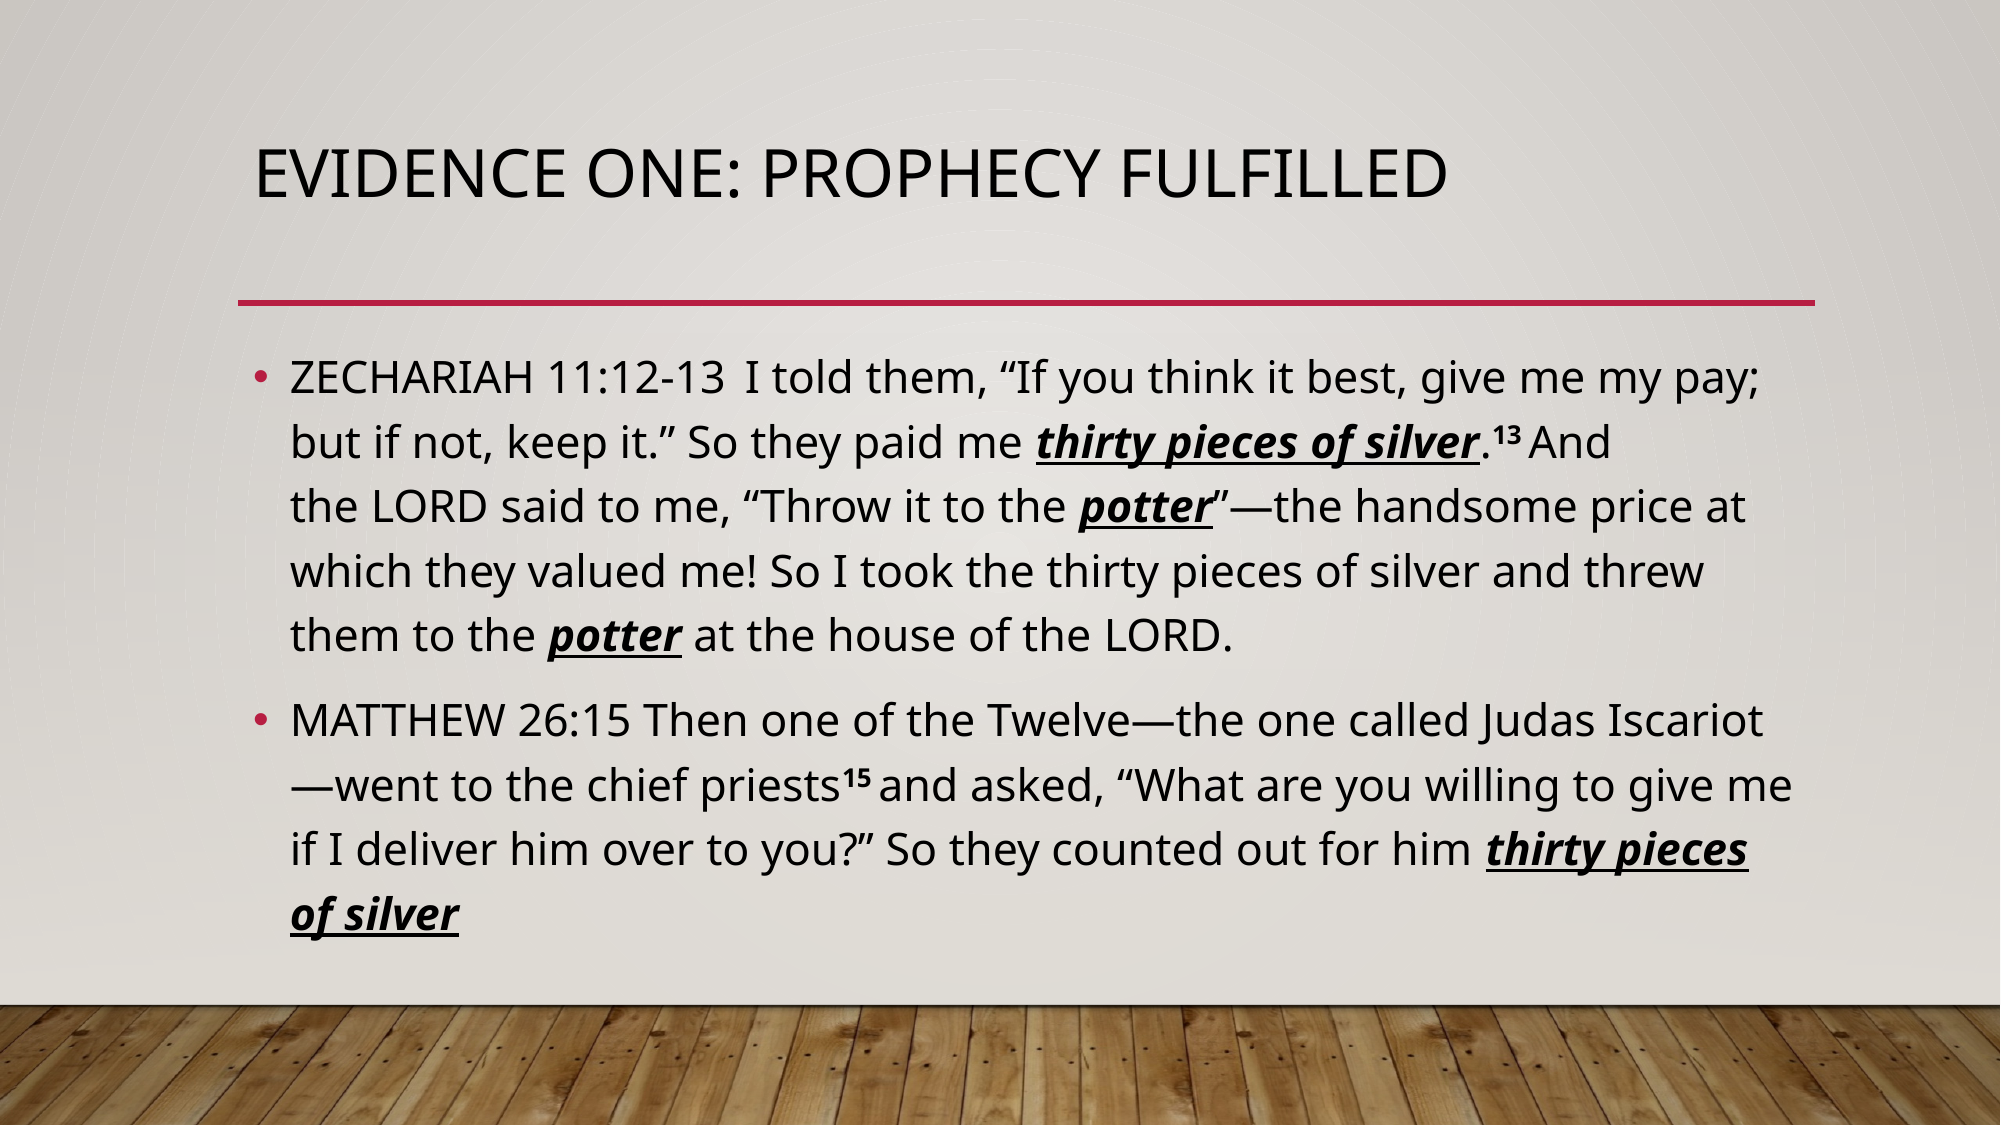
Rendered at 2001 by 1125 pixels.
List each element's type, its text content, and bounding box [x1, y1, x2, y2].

picture [0, 1005, 2000, 1125]
title EVIDENCE ONE: PROPHECY FULFILLED [238, 131, 1814, 305]
list ZECHARIAH 11:12-13 I told them, “If you think it best, give me my pay; but if not, keep it.” So they paid me thirty pieces of silver.13 And the Lord said to me, “Throw it to the potter”—the handsome price at which they valued me! So I took the thirty pieces of silver and threw them to the potter at the house of the Lord. MATTHEW 26:15 Then one of the Twelve—the one called Judas Iscariot—went to the chief priests15 and asked, “What are you willing to give me if I deliver him over to you?” So they counted out for him thirty pieces of silver [238, 330, 1814, 952]
